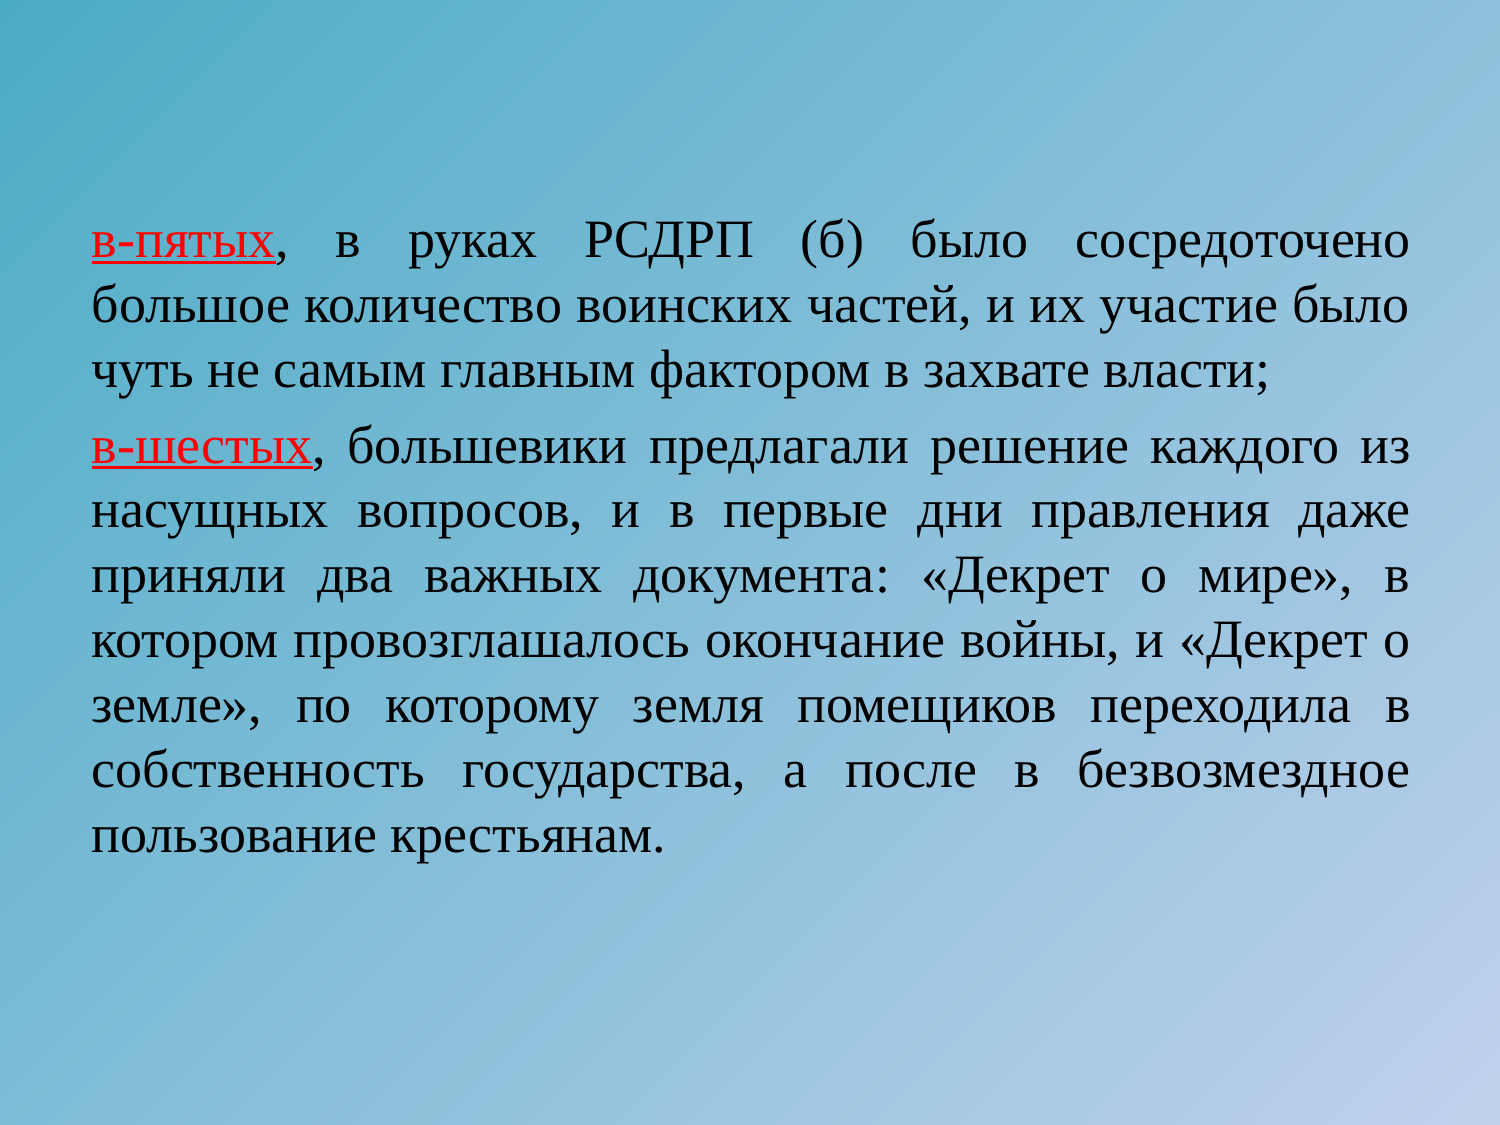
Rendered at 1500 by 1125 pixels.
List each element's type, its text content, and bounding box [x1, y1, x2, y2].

list в-пятых, в руках РСДРП (б) было сосредоточено большое количество воинских частей, и их участие было чуть не самым главным фактором в захвате власти; в-шестых, большевики предлагали решение каждого из насущных вопросов, и в первые дни правления даже приняли два важных документа: «Декрет о мире», в котором провозглашалось окончание войны, и «Декрет о земле», по которому земля помещиков переходила в собственность государства, а после в безвозмездное пользование крестьянам. [76, 196, 1427, 939]
